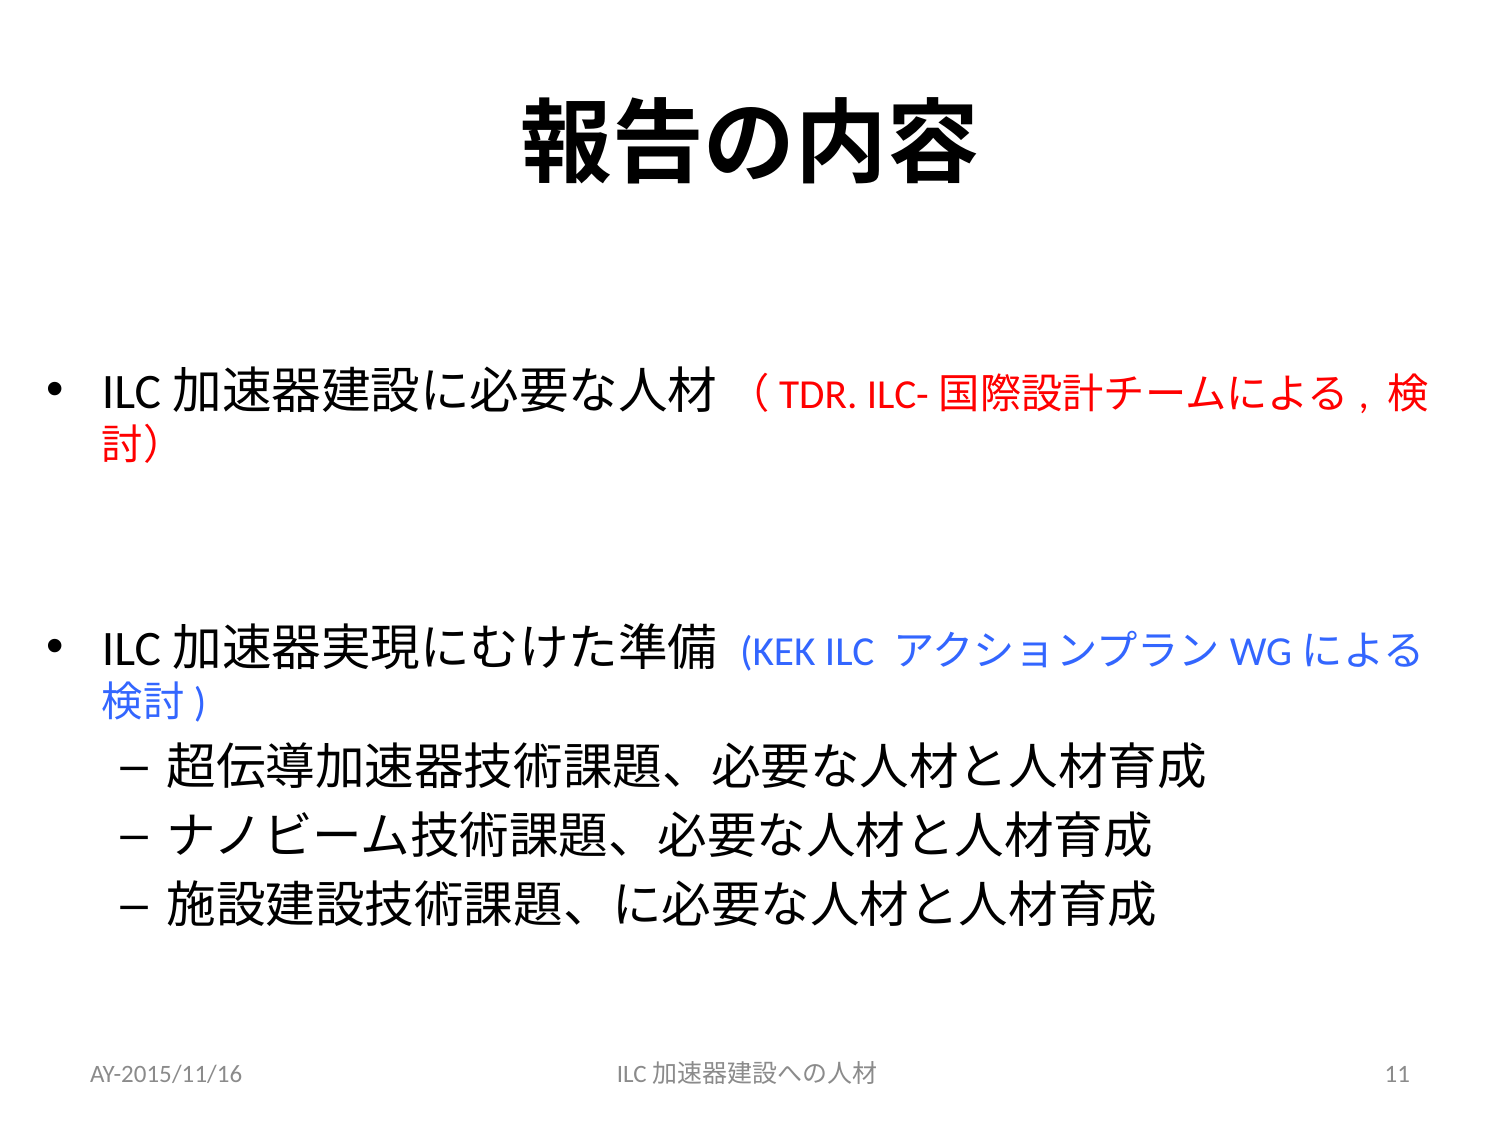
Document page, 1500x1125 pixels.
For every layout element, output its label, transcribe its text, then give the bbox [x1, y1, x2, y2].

title 報告の内容 [75, 45, 1425, 233]
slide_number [75, 1042, 425, 1103]
list ILC加速器建設に必要な人材 （TDR. ILC-国際設計チームによる, 検討） ILC加速器実現にむけた準備 (KEK ILC アクションプランWGによる検討) 超伝導加速器技術課題、必要な人材と人材育成 ナノビーム技術課題、必要な人材と人材育成 施設建設技術課題、に必要な人材と人材育成 [31, 262, 1471, 942]
footer ILC加速器建設への人材 [512, 1042, 988, 1103]
slide_number 11 [1074, 1042, 1425, 1103]
